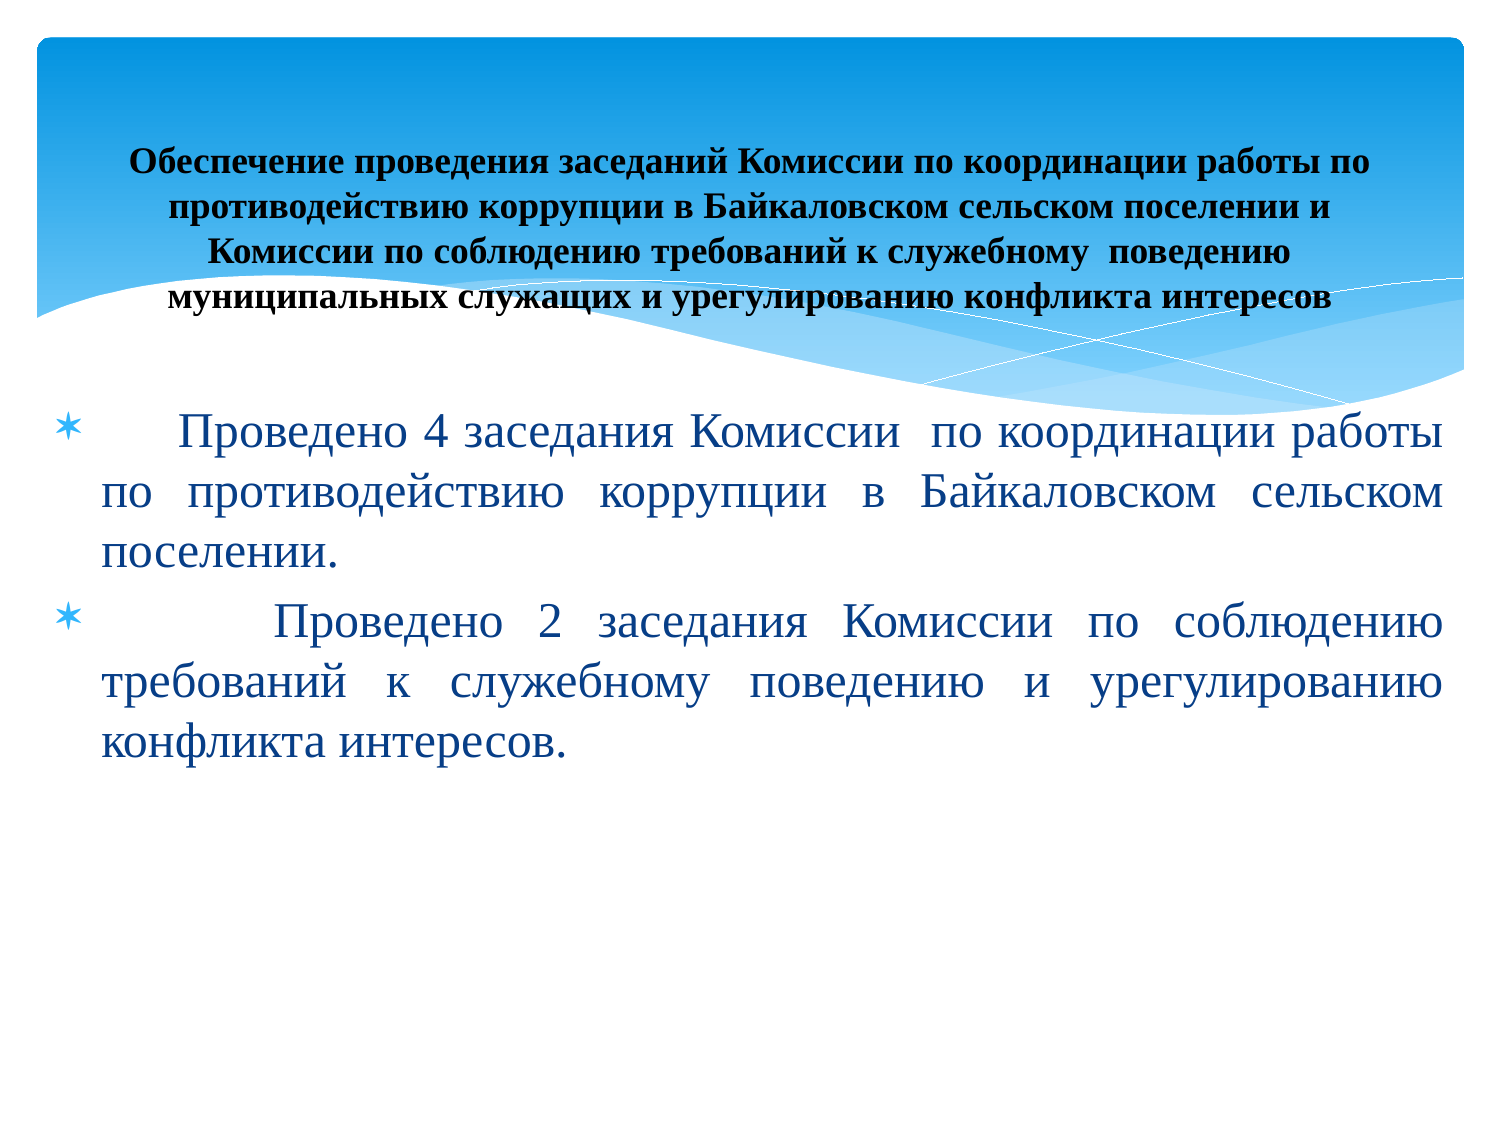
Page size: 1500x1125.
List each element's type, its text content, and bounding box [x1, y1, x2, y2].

list Проведено 4 заседания Комиссии по координации работы по противодействию коррупции в Байкаловском сельском поселении. Проведено 2 заседания Комиссии по соблюдению требований к служебному поведению и урегулированию конфликта интересов. [41, 180, 1459, 965]
title Обеспечение проведения заседаний Комиссии по координации работы по противодействию коррупции в Байкаловском сельском поселении и Комиссии по соблюдению требований к служебному поведению муниципальных служащих и урегулированию конфликта интересов [75, 55, 1425, 261]
